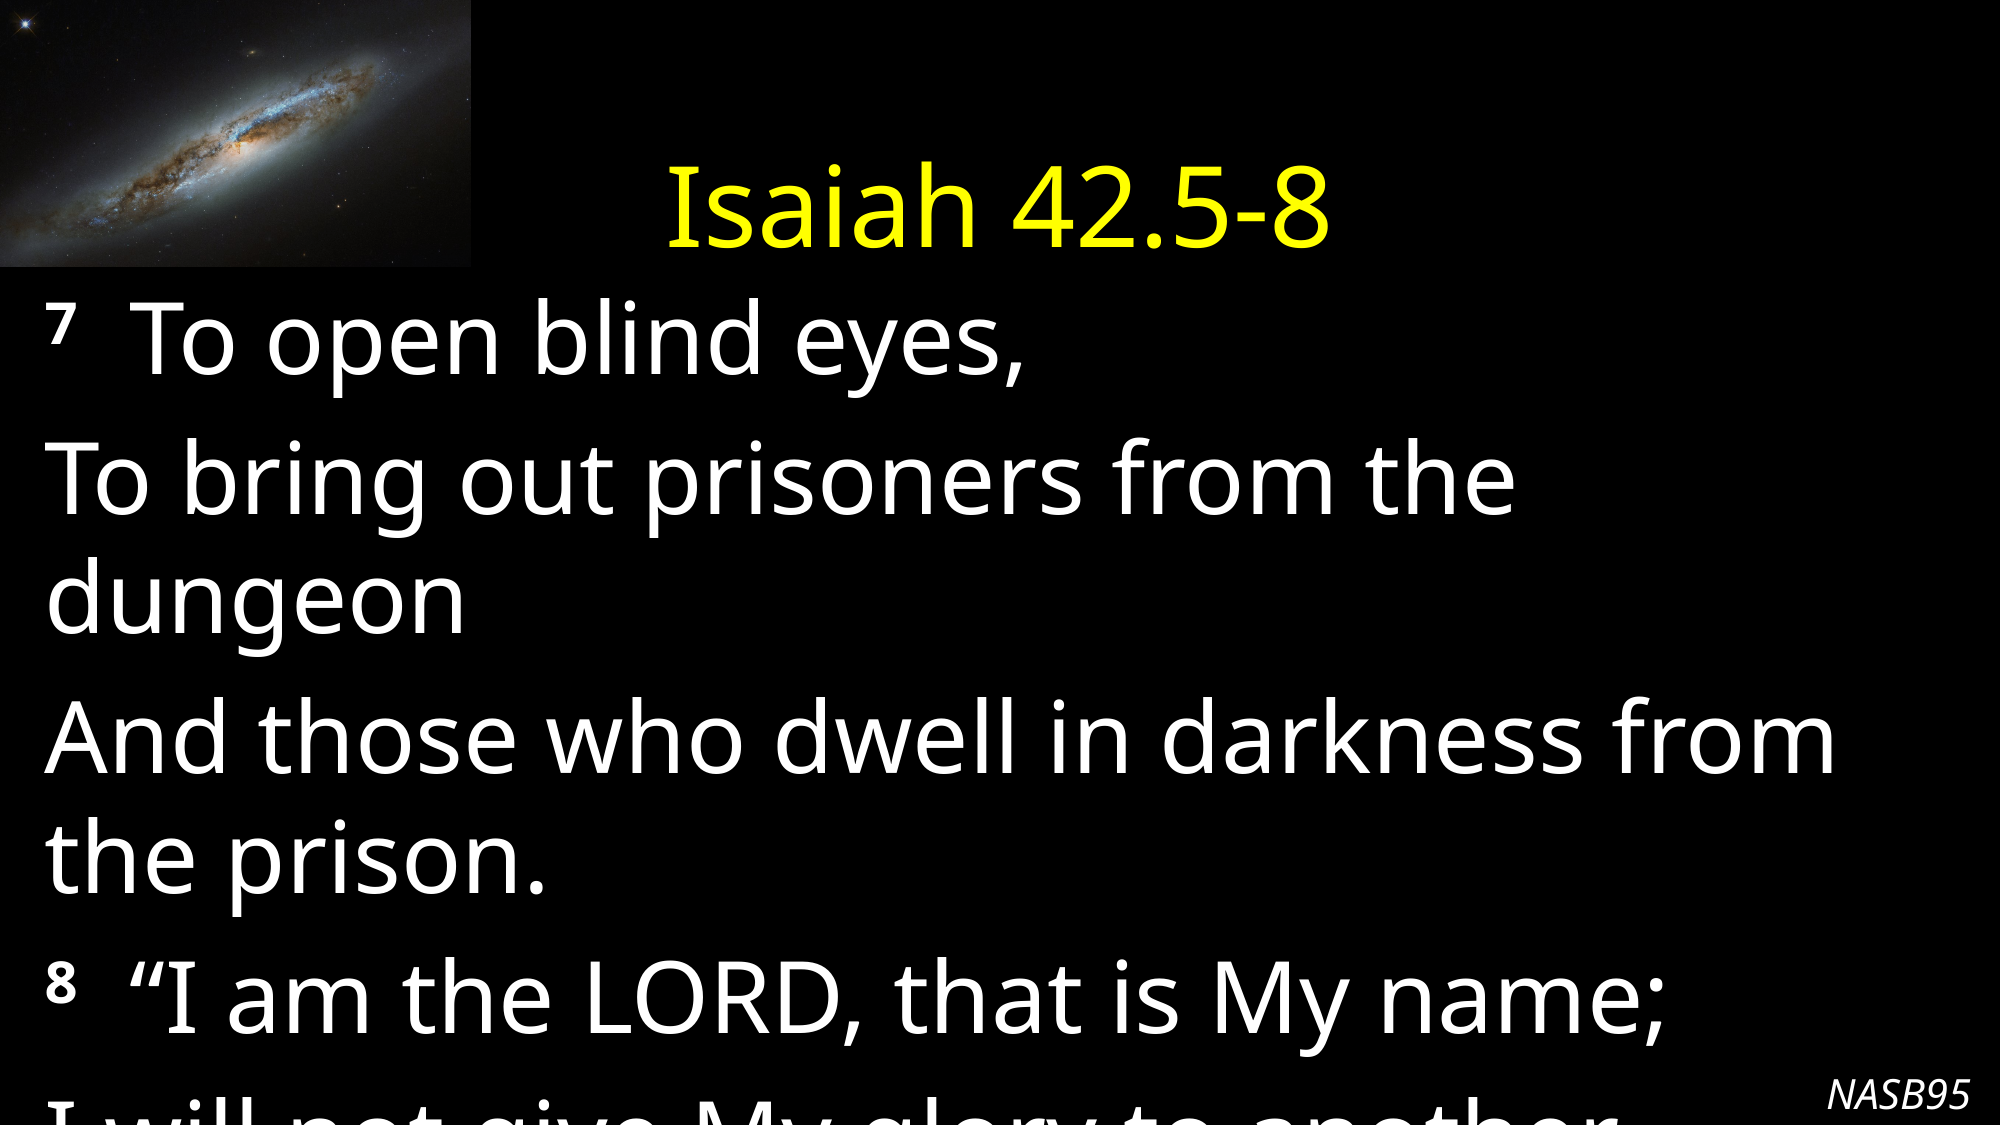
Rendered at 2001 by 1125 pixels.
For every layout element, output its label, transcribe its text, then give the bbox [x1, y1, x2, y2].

picture [0, 0, 471, 267]
title Isaiah 42.5-8 [474, 109, 1675, 266]
text_box NASB95 [1810, 1060, 2000, 1117]
list 7 To open blind eyes, To bring out prisoners from the dungeon And those who dwell in darkness from the prison. 8 “I am the LORD, that is My name; I will not give My glory to another, Nor My praise to graven images. [29, 266, 2000, 1024]
